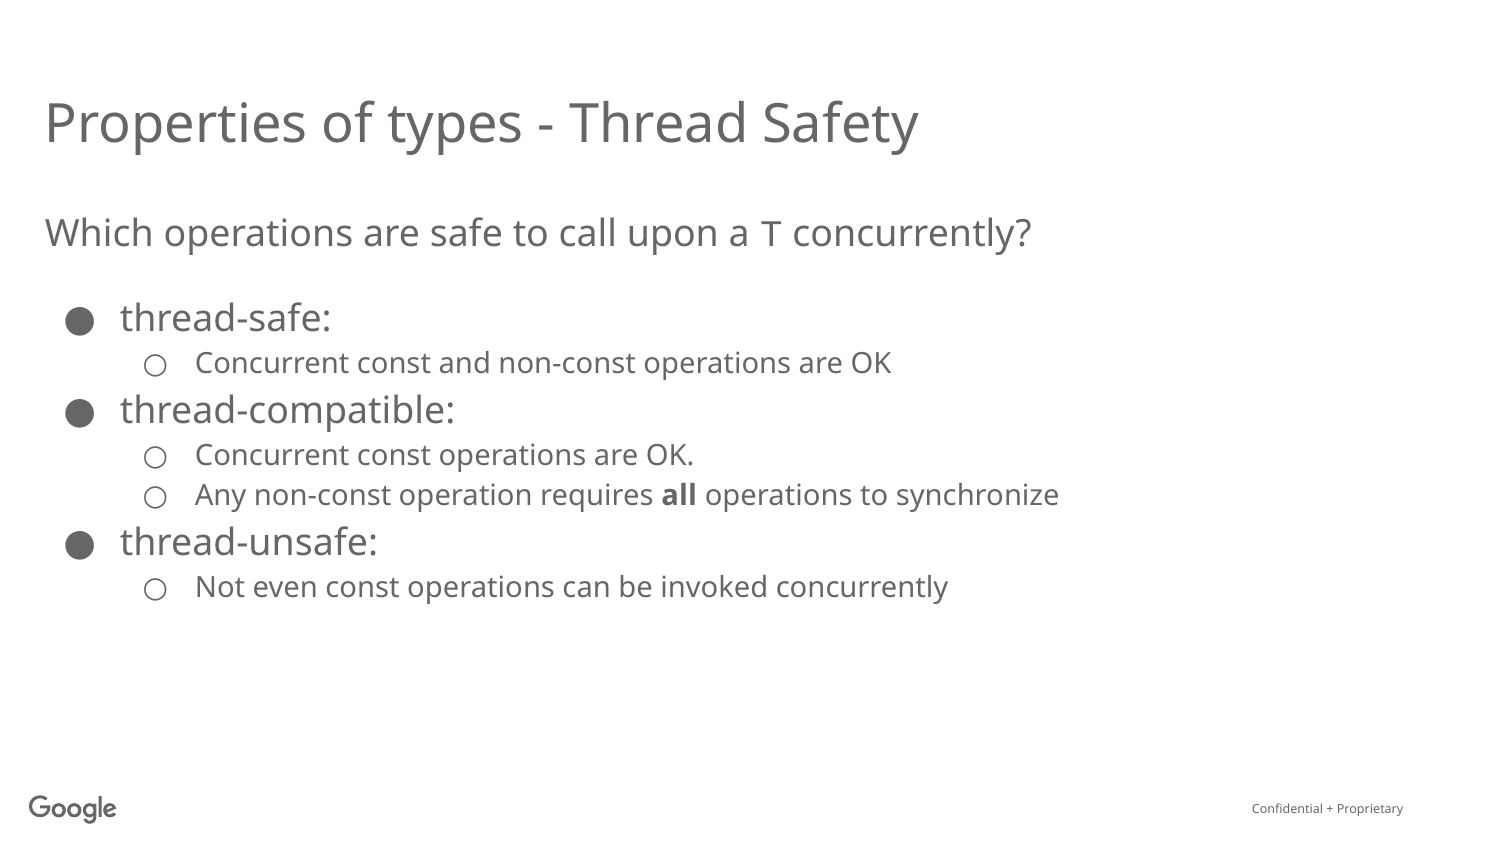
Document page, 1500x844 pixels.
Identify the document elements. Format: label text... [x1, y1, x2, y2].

title Properties of types - Thread Safety [29, 73, 1471, 168]
list Which operations are safe to call upon a T concurrently? thread-safe: Concurrent const and non-const operations are OK thread-compatible: Concurrent const operations are OK. Any non-const operation requires all operations to synchronize thread-unsafe: Not even const operations can be invoked concurrently [29, 187, 1471, 748]
